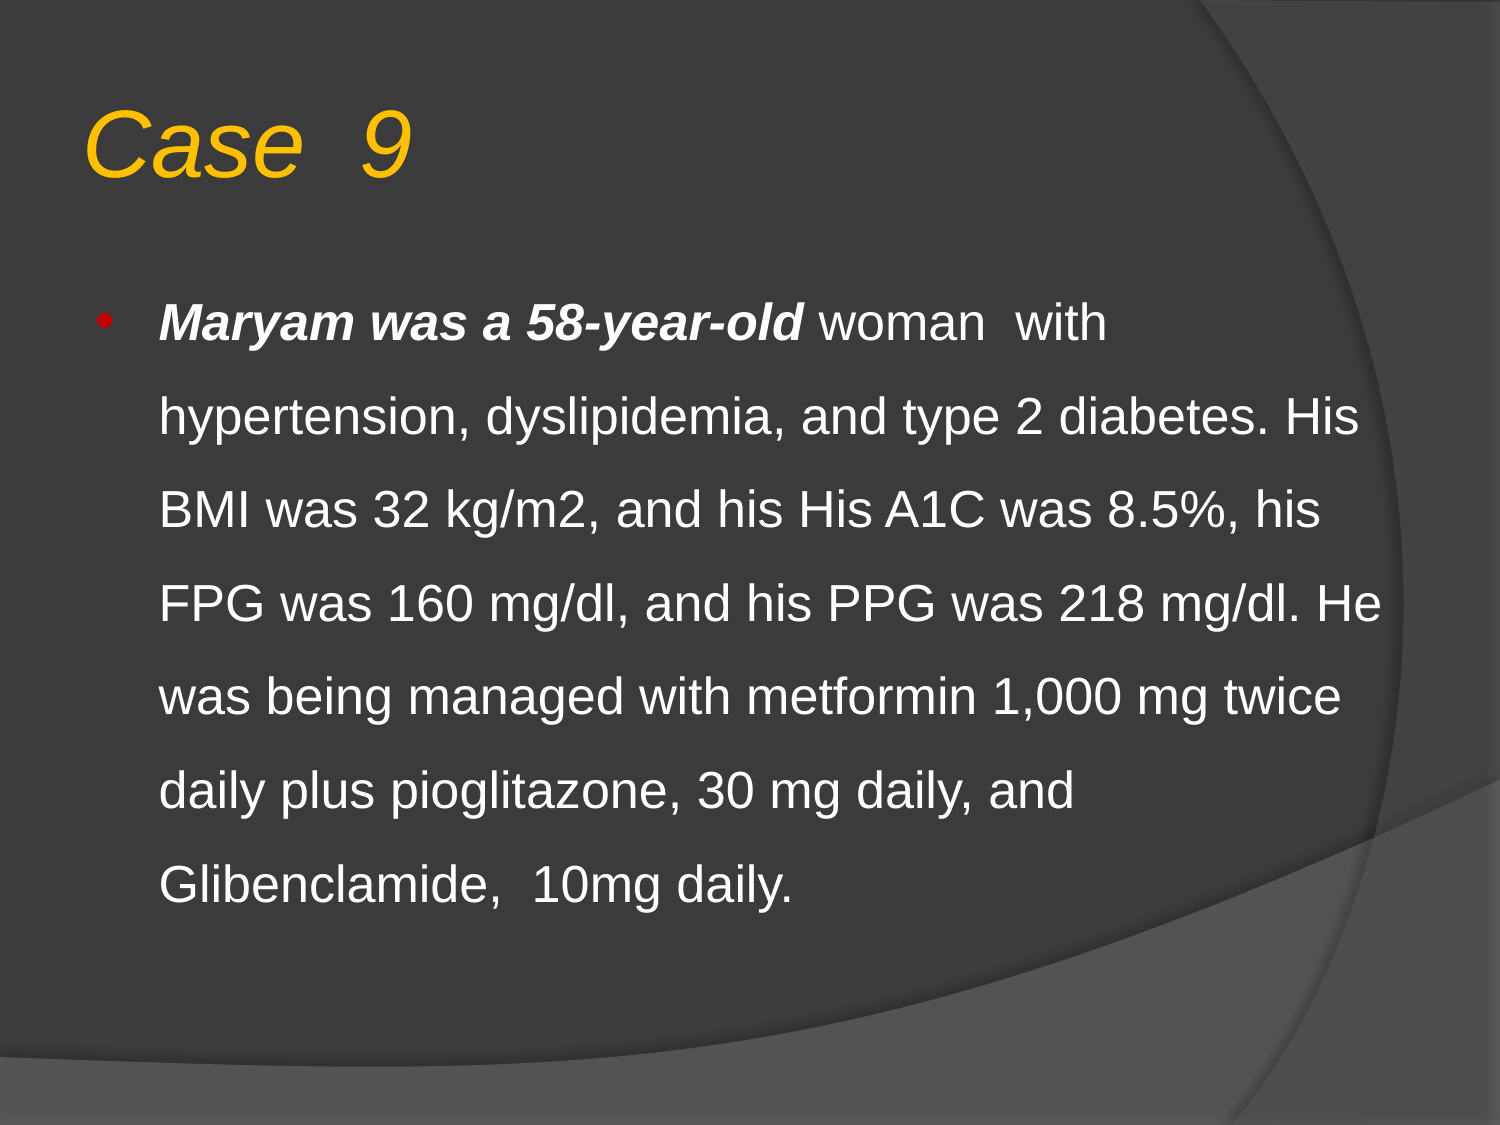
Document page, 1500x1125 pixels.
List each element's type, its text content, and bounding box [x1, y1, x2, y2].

title Case 9 [75, 45, 1300, 233]
list Maryam was a 58-year-old woman with hypertension, dyslipidemia, and type 2 diabetes. His BMI was 32 kg/m2, and his His A1C was 8.5%, his FPG was 160 mg/dl, and his PPG was 218 mg/dl. He was being managed with metformin 1,000 mg twice daily plus pioglitazone, 30 mg daily, and Glibenclamide, 10mg daily. [75, 249, 1400, 993]
